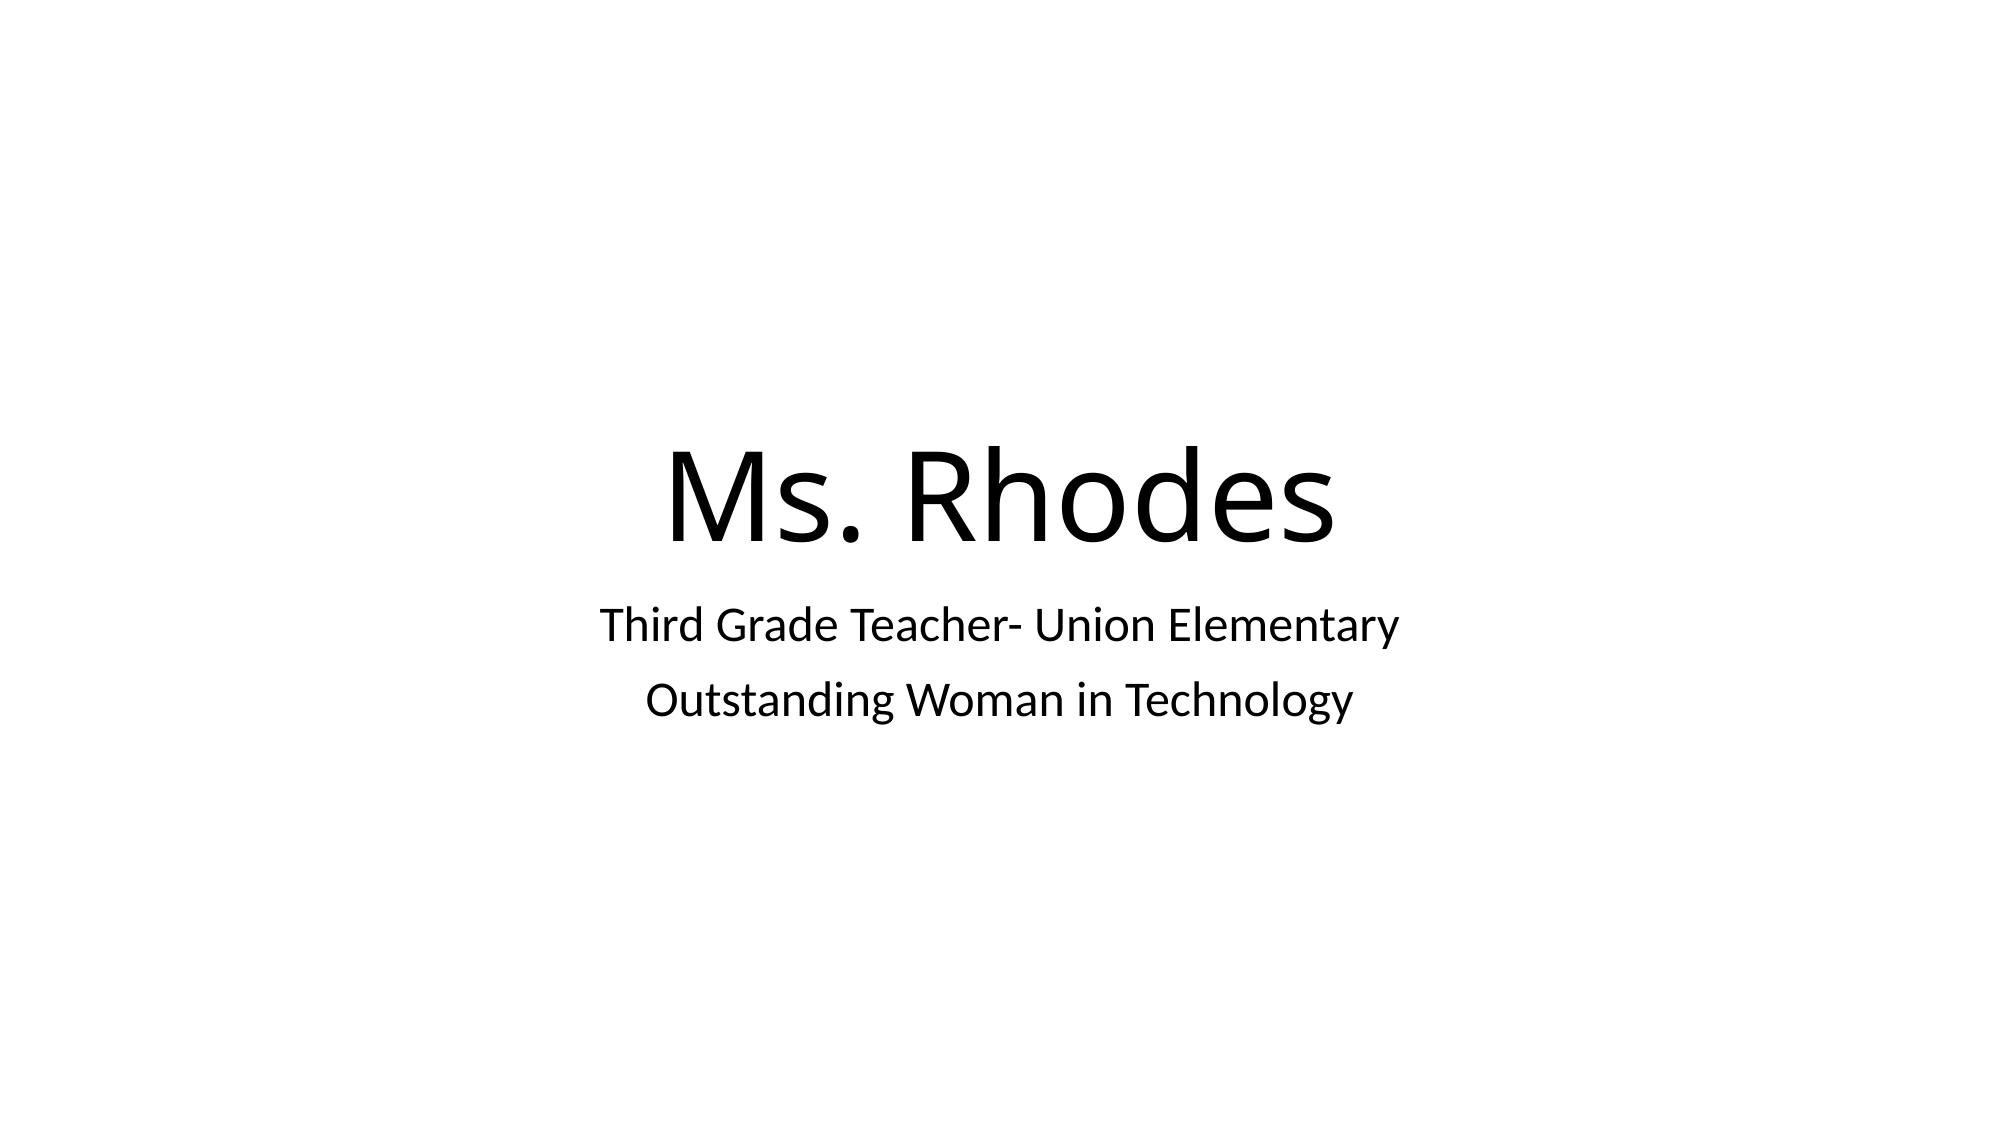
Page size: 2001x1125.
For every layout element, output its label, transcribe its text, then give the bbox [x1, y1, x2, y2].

title Ms. Rhodes [249, 184, 1750, 576]
subtitle Third Grade Teacher- Union Elementary Outstanding Woman in Technology [249, 590, 1750, 863]
